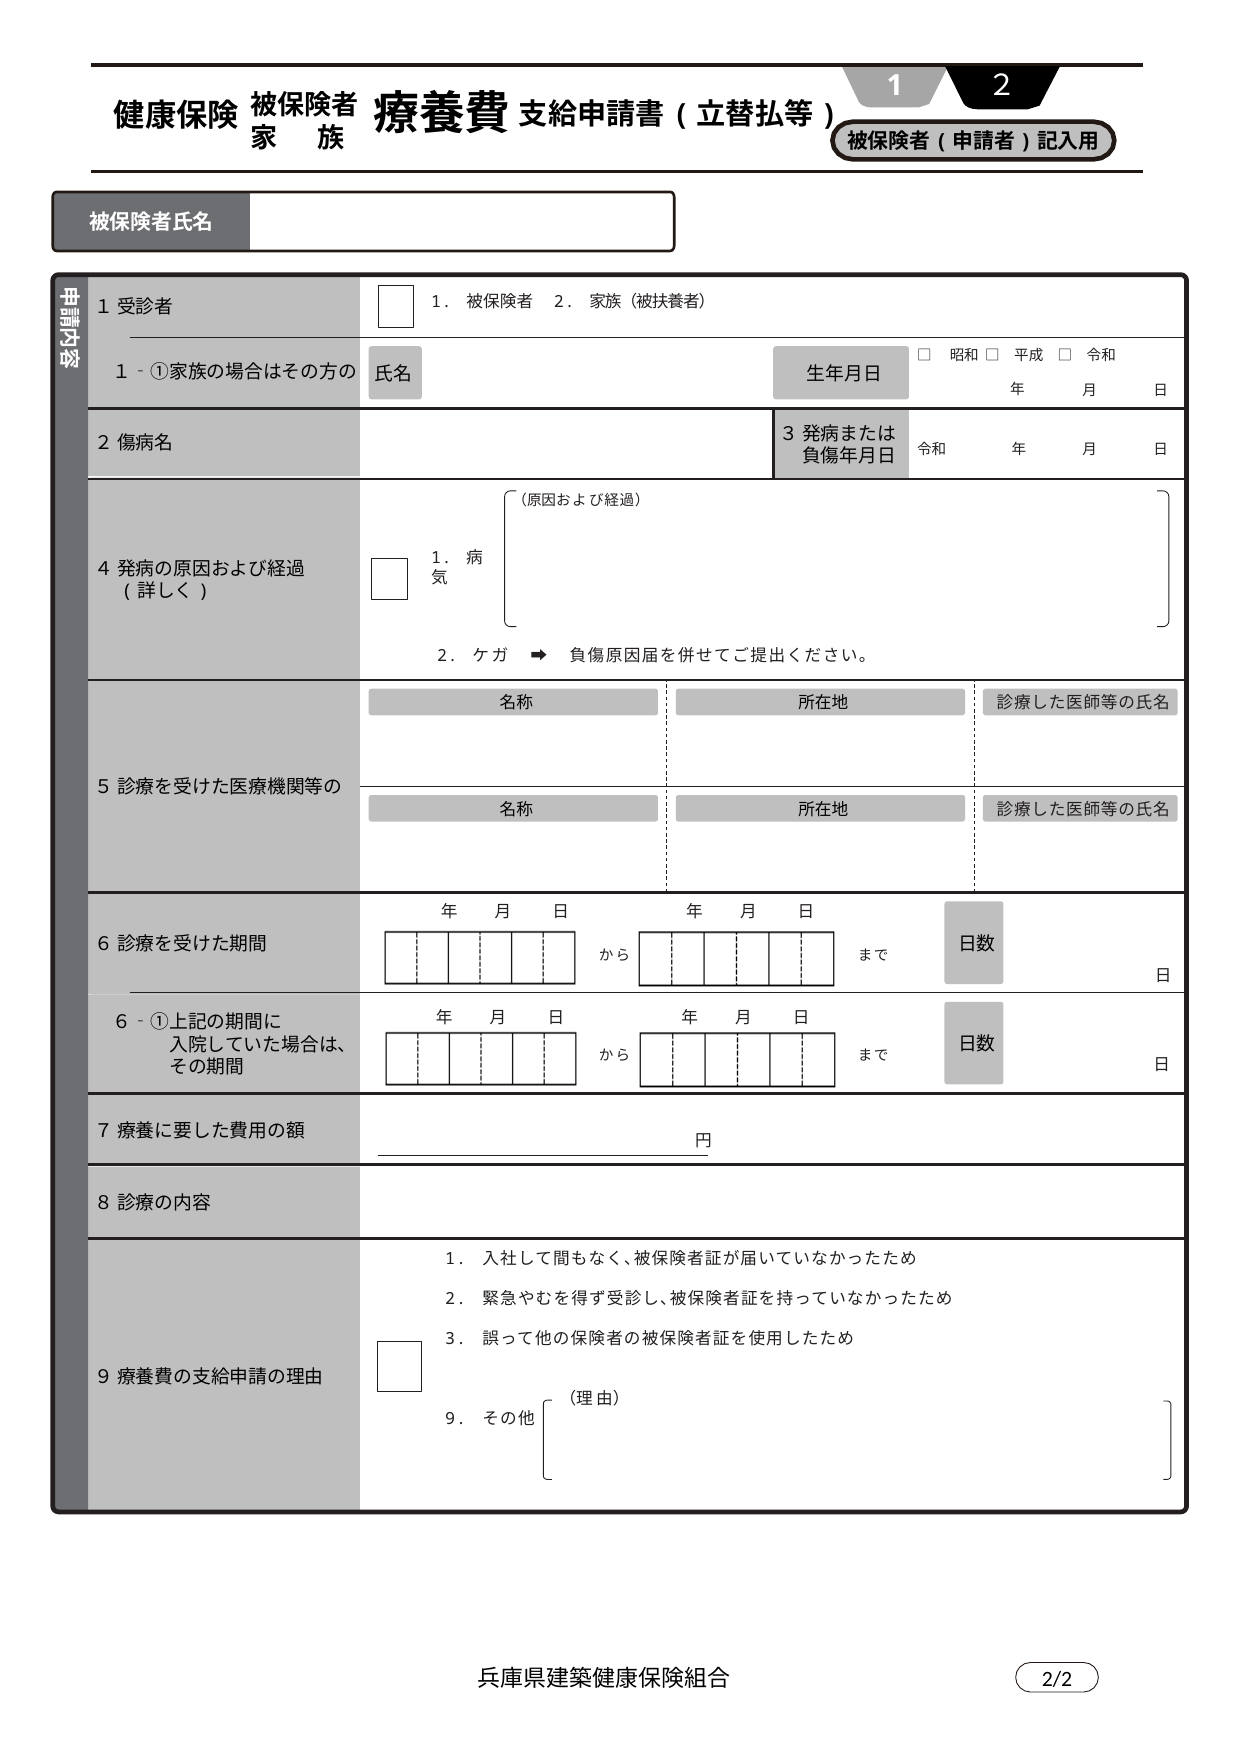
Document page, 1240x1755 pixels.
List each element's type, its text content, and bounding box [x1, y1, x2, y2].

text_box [52, 274, 1187, 1513]
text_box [90, 64, 1144, 172]
text_box 兵庫県建築健康保険組合 [371, 1650, 838, 1704]
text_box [52, 191, 675, 252]
text_box 2/2 [1015, 1662, 1099, 1693]
